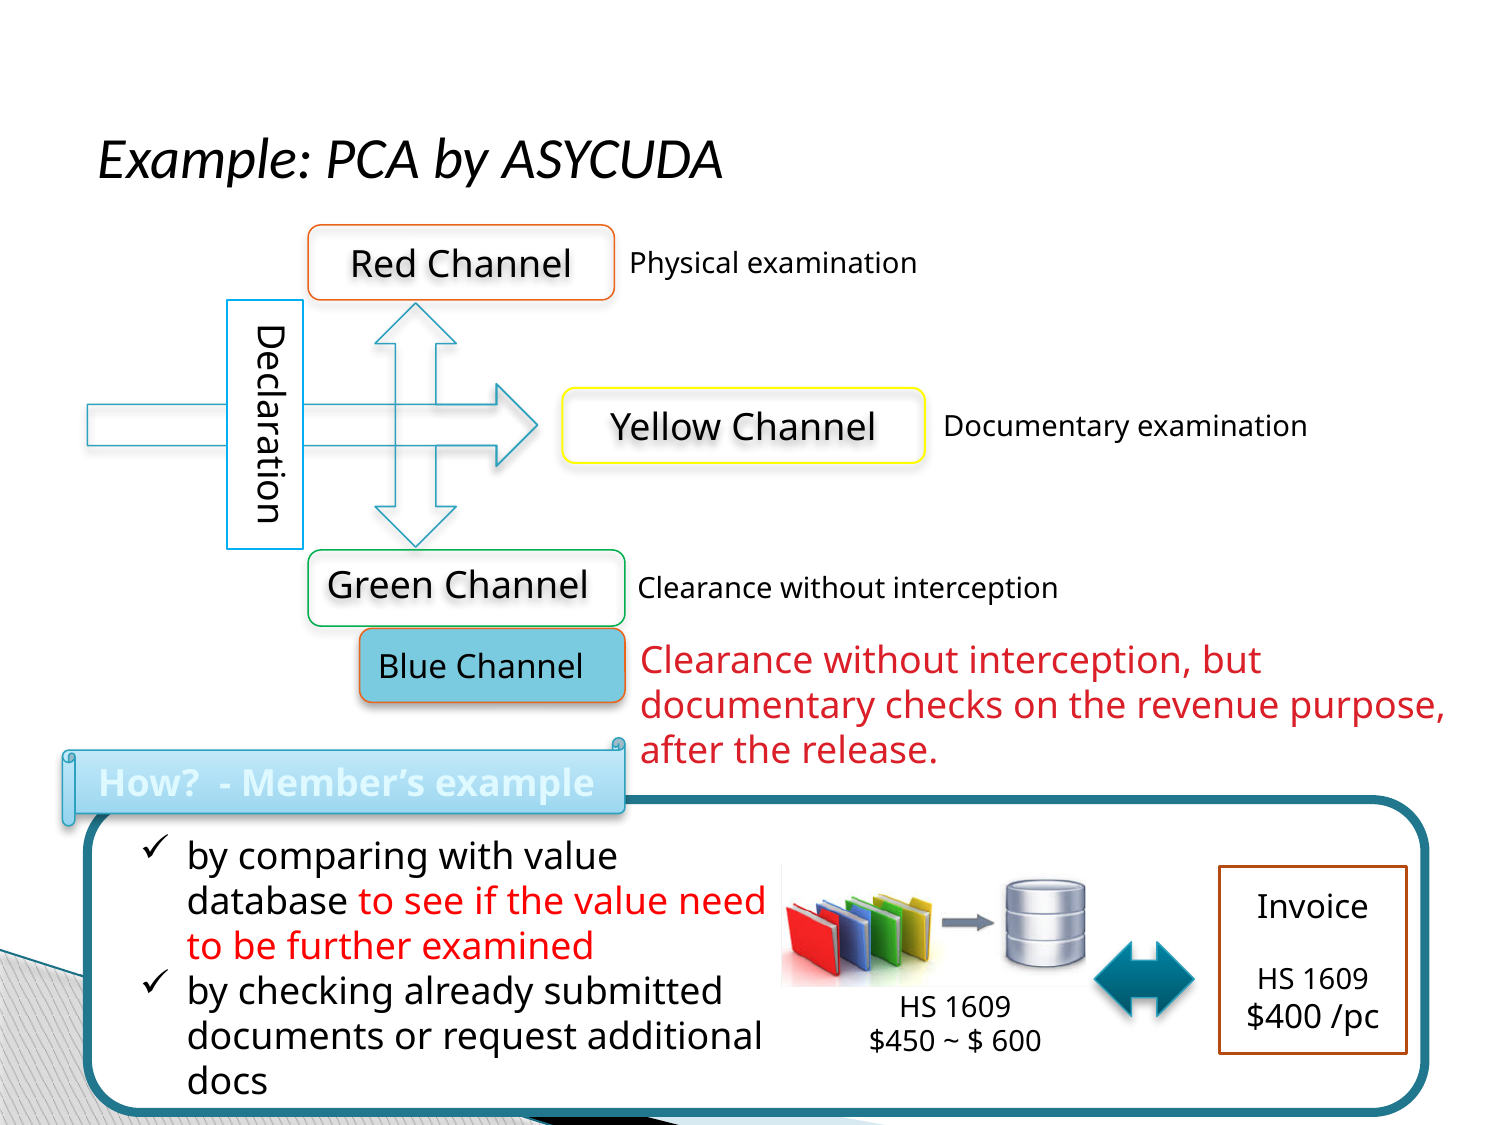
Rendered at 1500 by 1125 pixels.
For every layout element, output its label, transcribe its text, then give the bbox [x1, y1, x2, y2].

text_box Documentary examination [928, 399, 1466, 450]
text_box [307, 403, 388, 447]
text_box Clearance without interception [622, 561, 1075, 612]
text_box Invoice HS 1609 $400 /pc [1215, 862, 1411, 1058]
text_box Yellow Channel [561, 387, 926, 464]
text_box Clearance without interception, but documentary checks on the revenue purpose, after the release. [624, 628, 1466, 778]
text_box Red Channel [307, 224, 616, 301]
text_box [1093, 941, 1195, 1018]
text_box Declaration [223, 295, 307, 554]
text_box by comparing with value database to see if the value need to be further examined by checking already submitted documents or request additional docs [124, 824, 800, 1110]
text_box How? - Member’s example [61, 736, 626, 827]
text_box Example: PCA by ASYCUDA [82, 112, 740, 198]
text_box Blue Channel [358, 627, 624, 704]
picture [781, 864, 1086, 988]
text_box Selectivity Criteria are encouraged to be defined by PCA team [82, 795, 1430, 1117]
text_box Physical examination [614, 237, 1152, 287]
text_box Green Channel [307, 549, 626, 627]
text_box HS 1609 $450 ~ $ 600 [853, 999, 1057, 1066]
text_box [374, 312, 539, 548]
text_box [86, 403, 223, 447]
